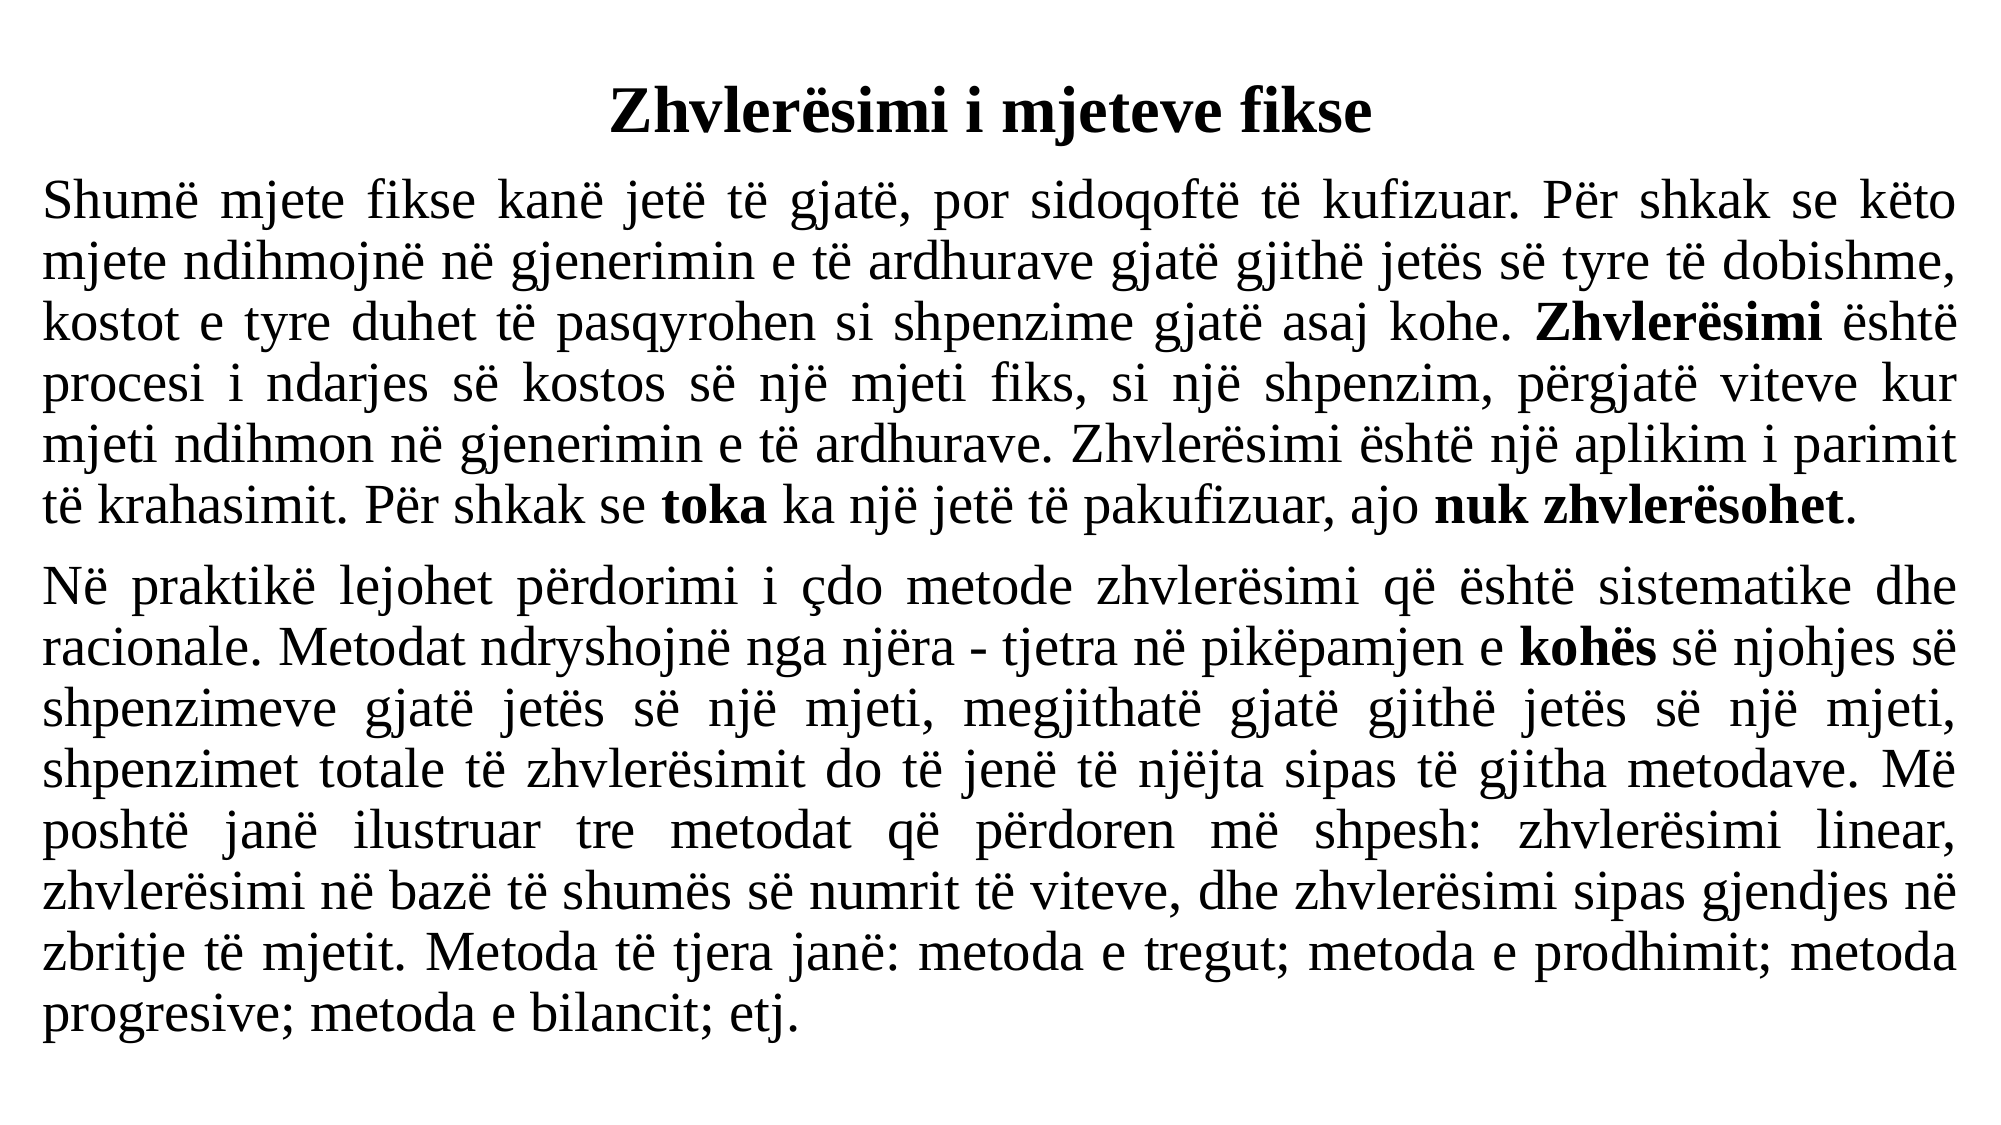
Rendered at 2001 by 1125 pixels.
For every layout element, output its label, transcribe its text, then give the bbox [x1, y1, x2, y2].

list Shumë mjete fikse kanë jetë të gjatë, por sidoqoftë të kufizuar. Për shkak se këto mjete ndihmojnë në gjenerimin e të ardhurave gjatë gjithë jetës së tyre të dobishme, kostot e tyre duhet të pasqyrohen si shpenzime gjatë asaj kohe. Zhvlerësimi është procesi i ndarjes së kostos së një mjeti fiks, si një shpenzim, përgjatë viteve kur mjeti ndihmon në gjenerimin e të ardhurave. Zhvlerësimi është një aplikim i parimit të krahasimit. Për shkak se toka ka një jetë të pakufizuar, ajo nuk zhvlerësohet. Në praktikë lejohet përdorimi i çdo metode zhvlerësimi që është sistematike dhe racionale. Metodat ndryshojnë nga njëra - tjetra në pikëpamjen e kohës së njohjes së shpenzimeve gjatë jetës së një mjeti, megjithatë gjatë gjithë jetës së një mjeti, shpenzimet totale të zhvlerësimit do të jenë të njëjta sipas të gjitha metodave. Më poshtë janë ilustruar tre metodat që përdoren më shpesh: zhvlerësimi linear, zhvlerësimi në bazë të shumës së numrit të viteve, dhe zhvlerësimi sipas gjendjes në zbritje të mjetit. Metoda të tjera janë: metoda e tregut; metoda e prodhimit; metoda progresive; metoda e bilancit; etj. [27, 162, 1974, 1099]
title Zhvlerësimi i mjeteve fikse [137, 59, 1863, 162]
